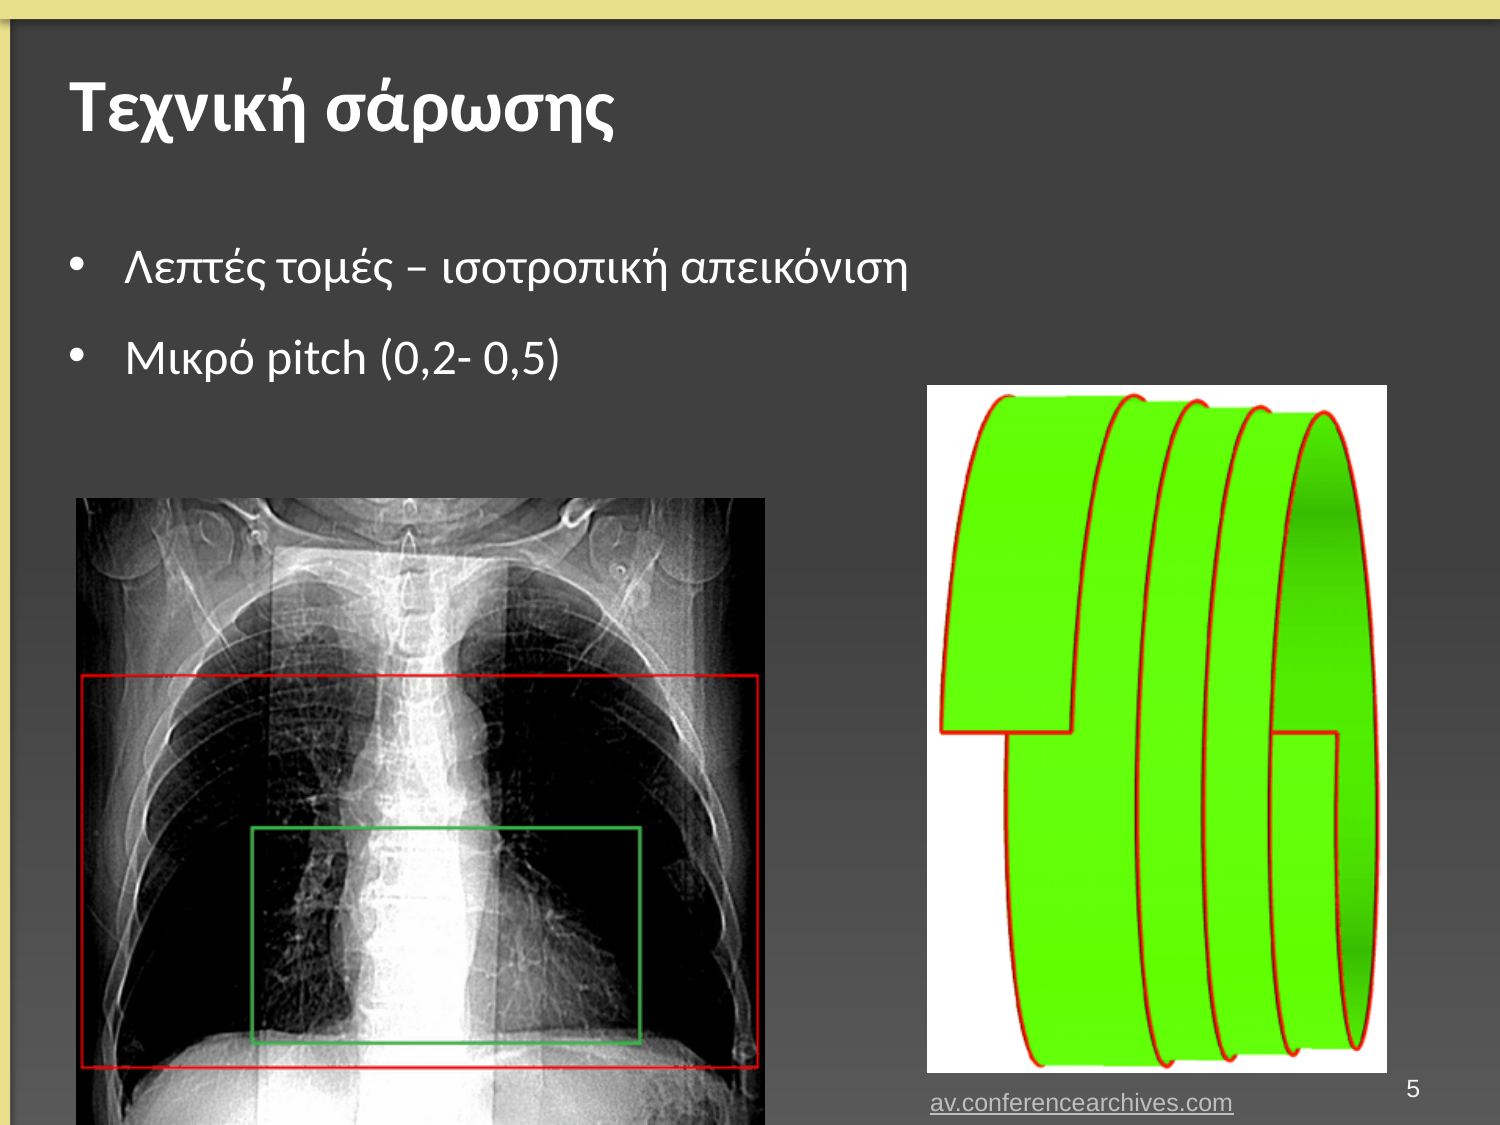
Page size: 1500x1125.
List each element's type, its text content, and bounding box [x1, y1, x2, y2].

text_box av.conferencearchives.com [844, 1079, 1320, 1125]
slide_number 4 [1085, 1057, 1436, 1118]
picture [926, 385, 1387, 1074]
picture [76, 498, 765, 1125]
title Τεχνική σάρωσης [10, 19, 1500, 185]
list Λεπτές τομές – ισοτροπική απεικόνιση Μικρό pitch (0,2- 0,5) [53, 219, 1436, 1083]
